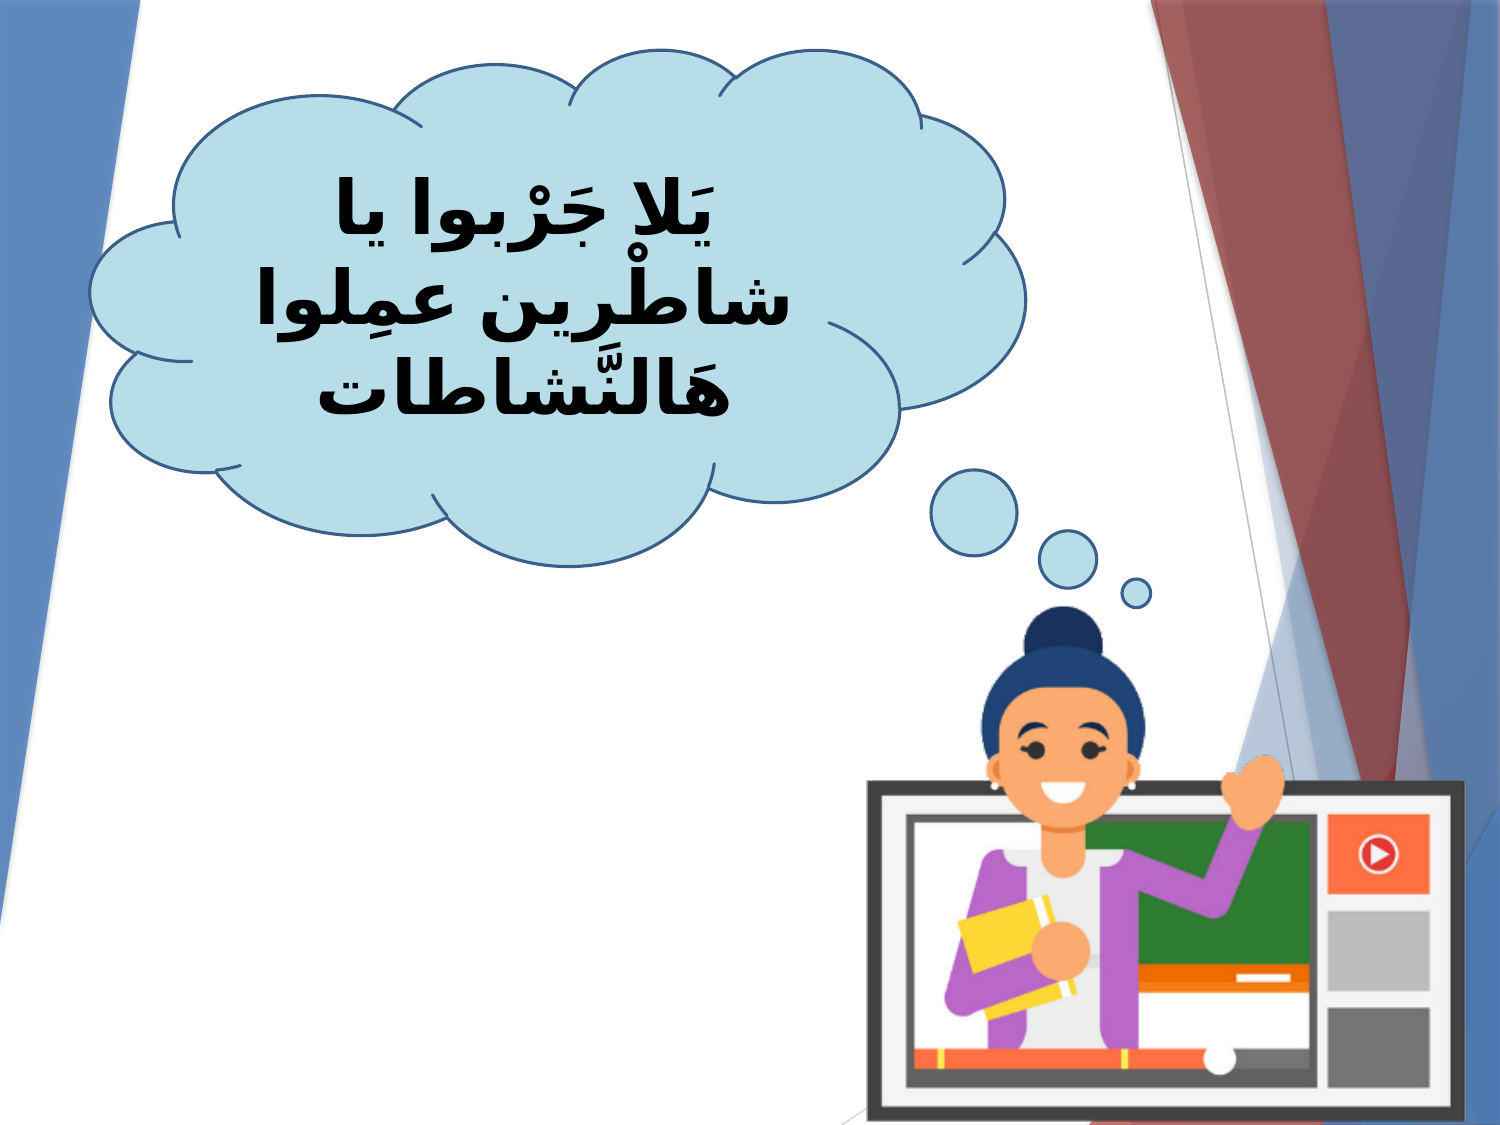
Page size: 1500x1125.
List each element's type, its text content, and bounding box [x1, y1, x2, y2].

picture [806, 565, 1500, 1125]
text_box يَلا جَرْبوا يا شاطْرين عمِلوا هَالنَّشاطات [1037, 529, 1099, 564]
text_box يَلا جَرْبوا يا شاطْرين عمِلوا هَالنَّشاطات [88, 48, 1028, 569]
